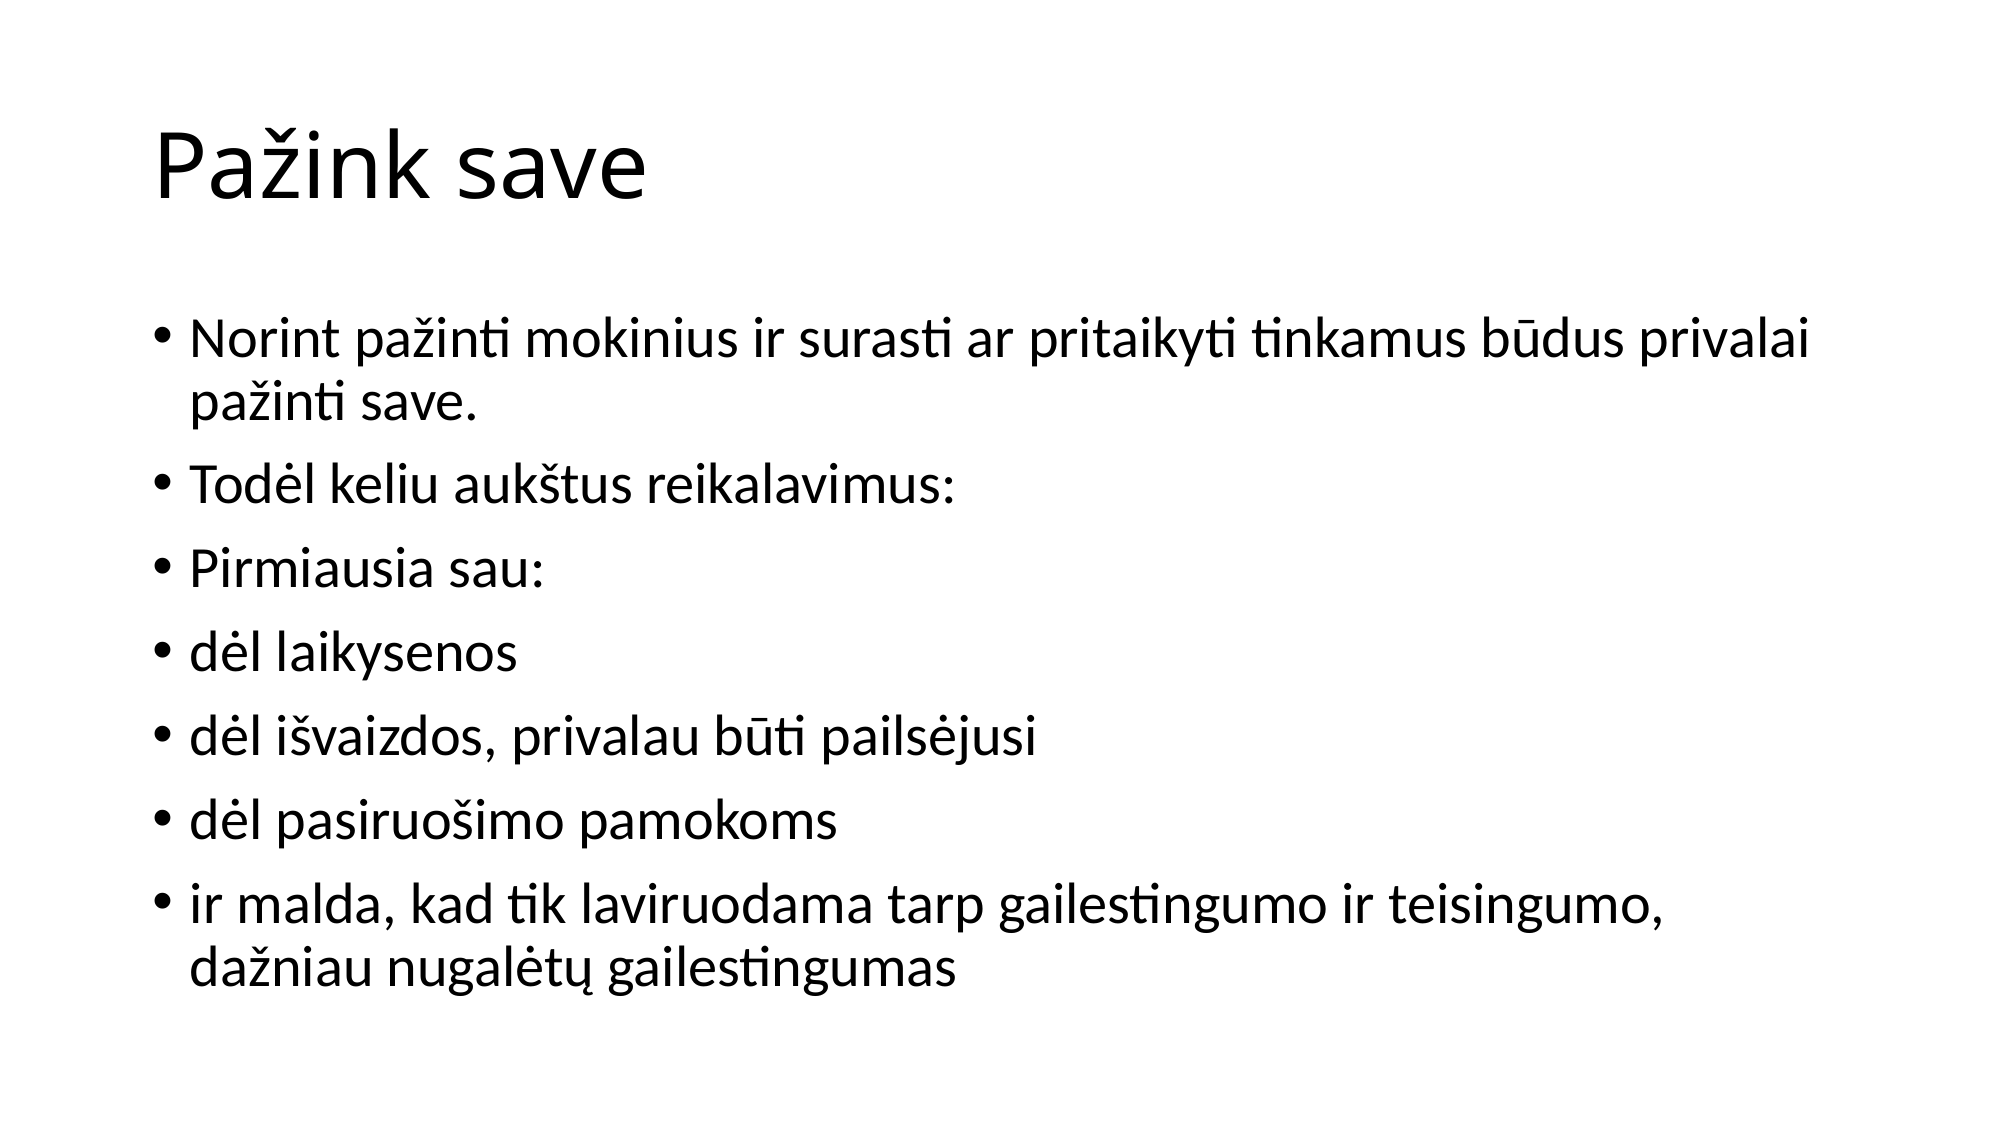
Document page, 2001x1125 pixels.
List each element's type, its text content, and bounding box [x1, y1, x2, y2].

title Pažink save [137, 59, 1863, 278]
list Norint pažinti mokinius ir surasti ar pritaikyti tinkamus būdus privalai pažinti save. Todėl keliu aukštus reikalavimus: Pirmiausia sau: dėl laikysenos dėl išvaizdos, privalau būti pailsėjusi dėl pasiruošimo pamokoms ir malda, kad tik laviruodama tarp gailestingumo ir teisingumo, dažniau nugalėtų gailestingumas [137, 299, 1863, 1014]
